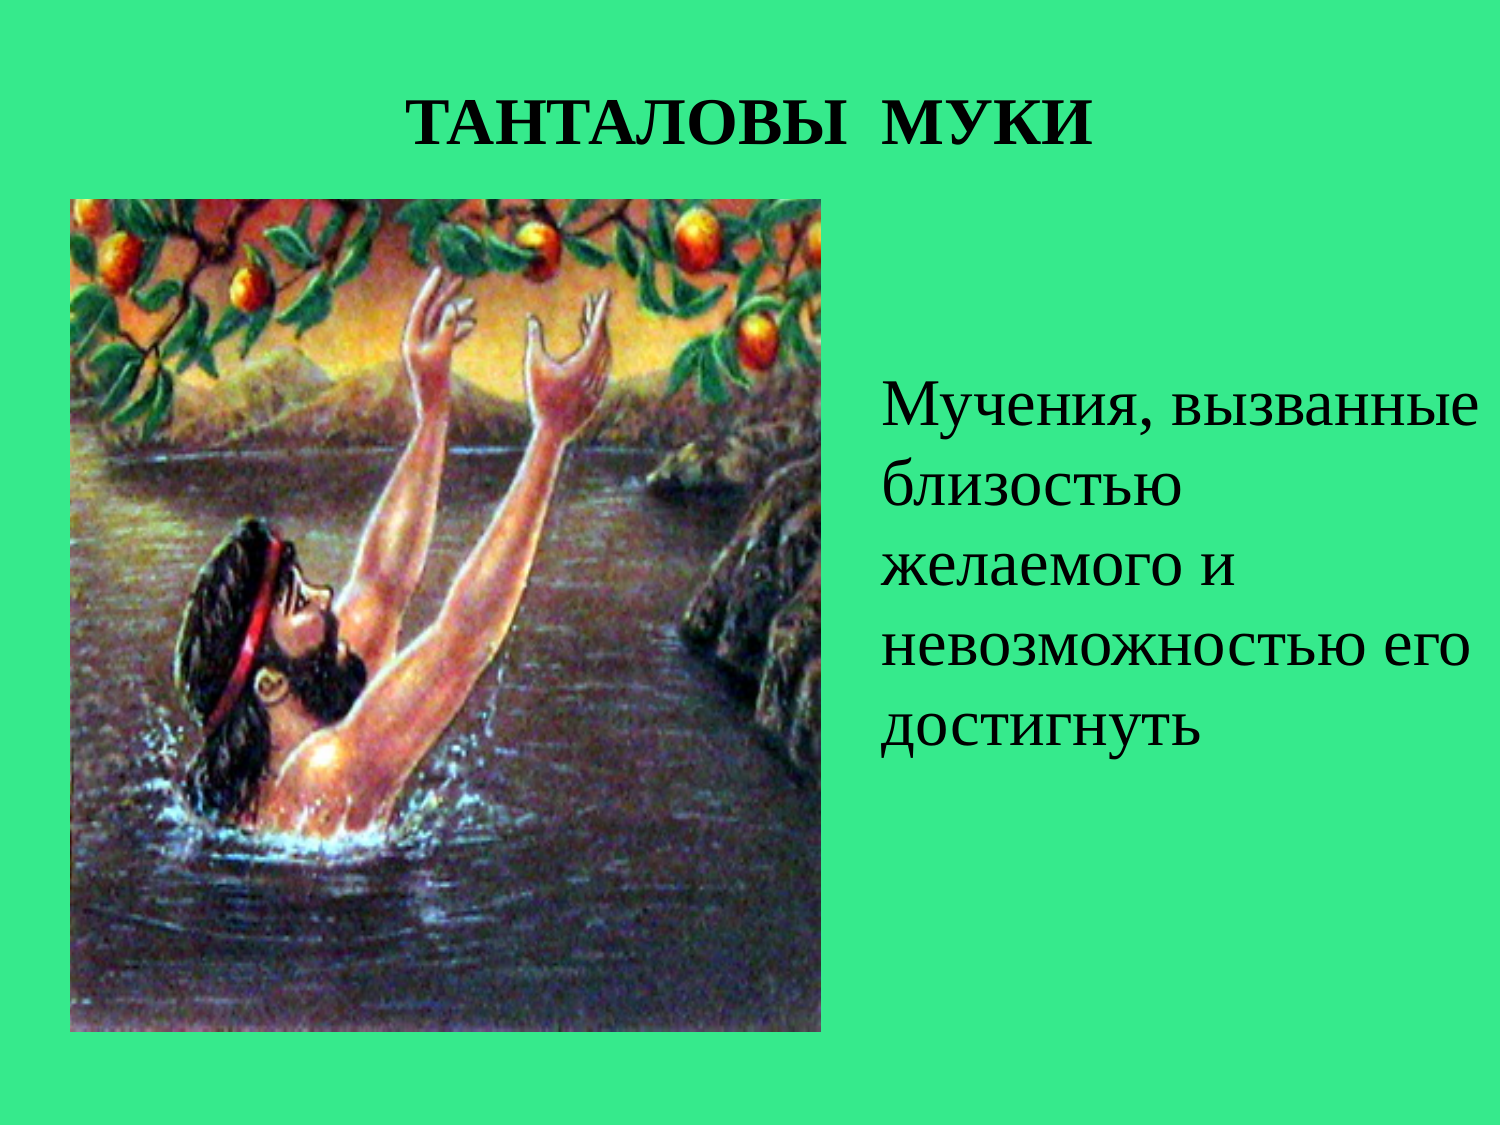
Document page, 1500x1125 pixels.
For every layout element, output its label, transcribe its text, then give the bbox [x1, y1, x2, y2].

text_box ТАНТАЛОВЫ МУКИ [339, 70, 1161, 165]
picture [70, 198, 821, 1032]
text_box Мучения, вызванные близостью желаемого и невозможностью его достигнуть [867, 351, 1500, 767]
